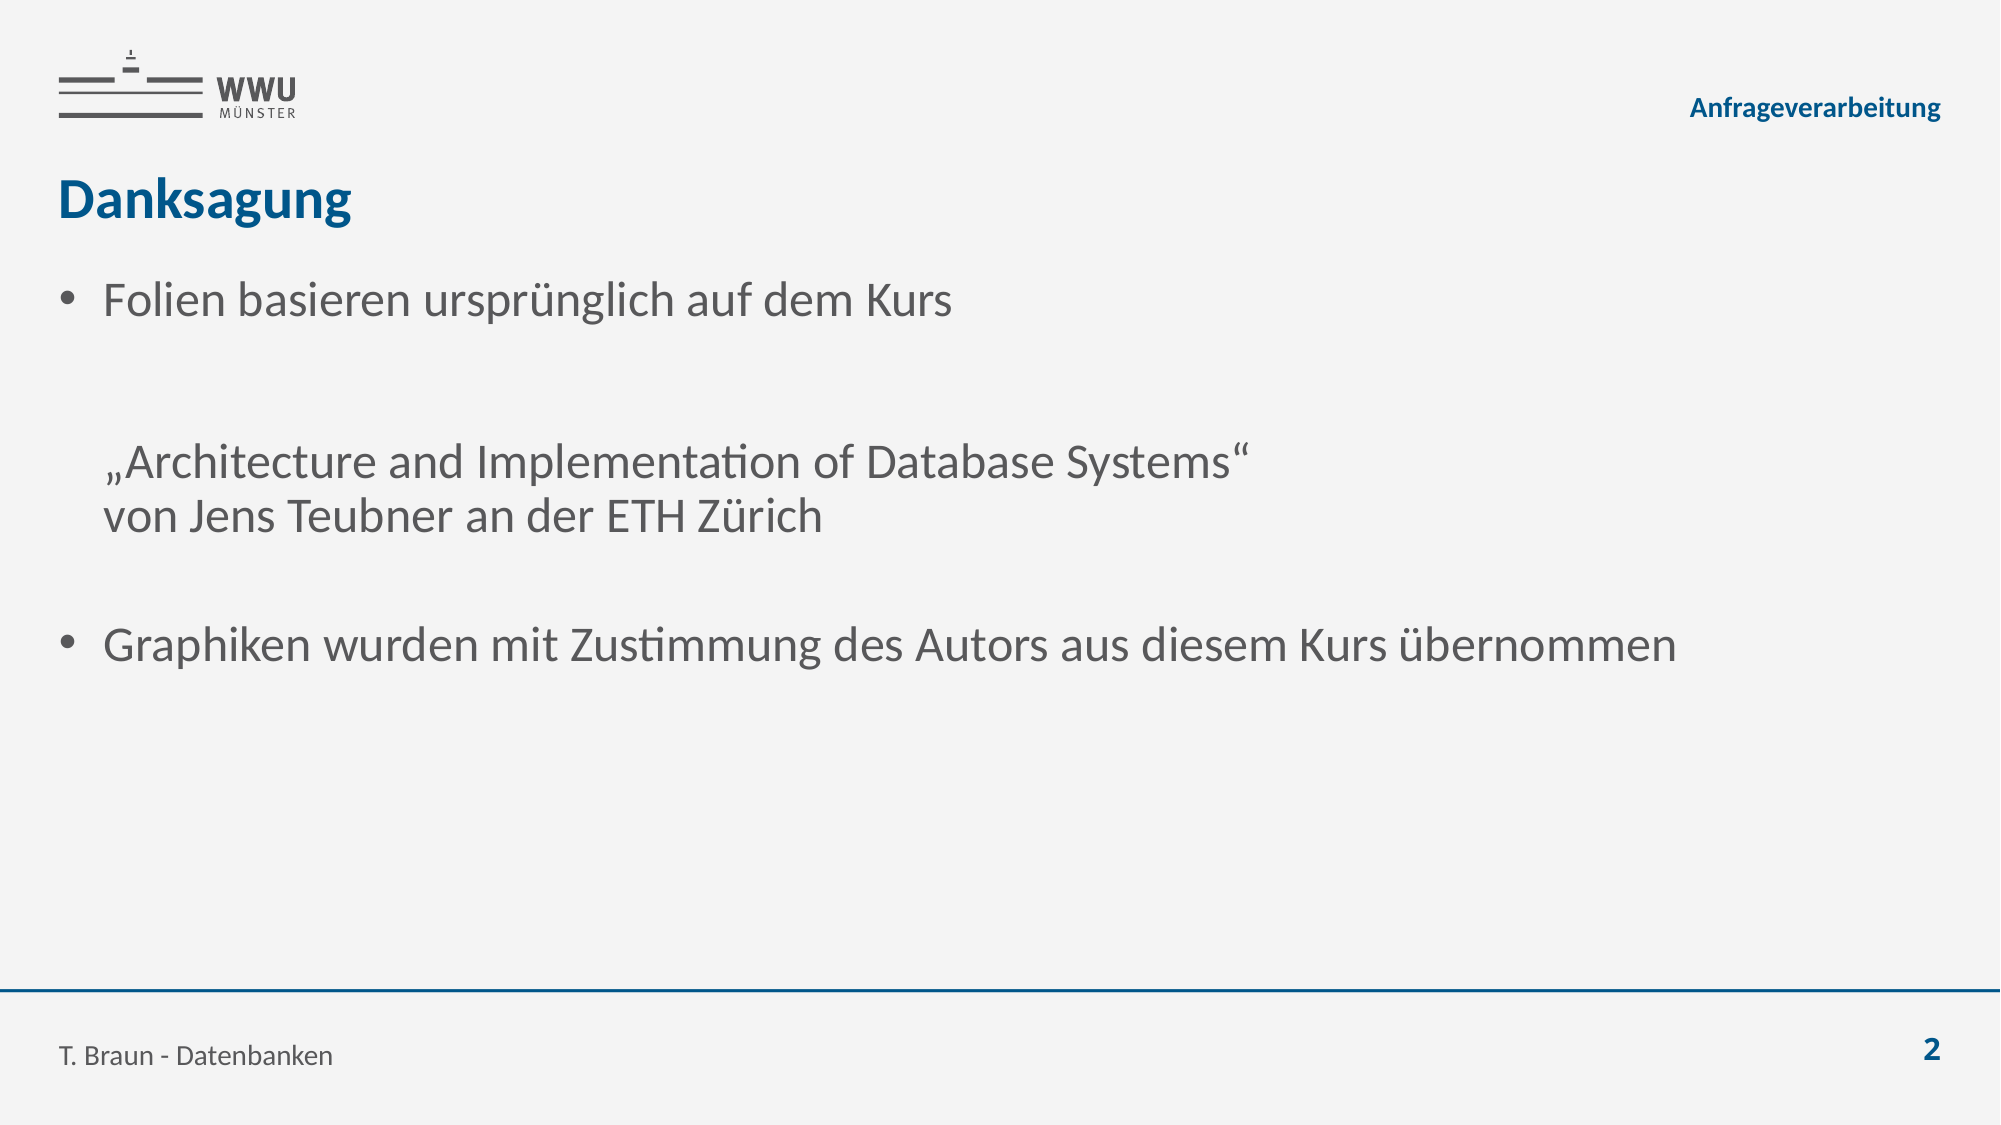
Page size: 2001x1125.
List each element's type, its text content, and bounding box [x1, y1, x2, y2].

slide_number 2 [1822, 1012, 1941, 1072]
footer T. Braun - Datenbanken [58, 1012, 1440, 1072]
title Danksagung [58, 148, 1941, 243]
slide_number Anfrageverarbeitung [589, 63, 1941, 123]
list Folien basieren ursprünglich auf dem Kurs „Architecture and Implementation of Database Systems“ von Jens Teubner an der ETH Zürich Graphiken wurden mit Zustimmung des Autors aus diesem Kurs übernommen [58, 273, 1941, 969]
